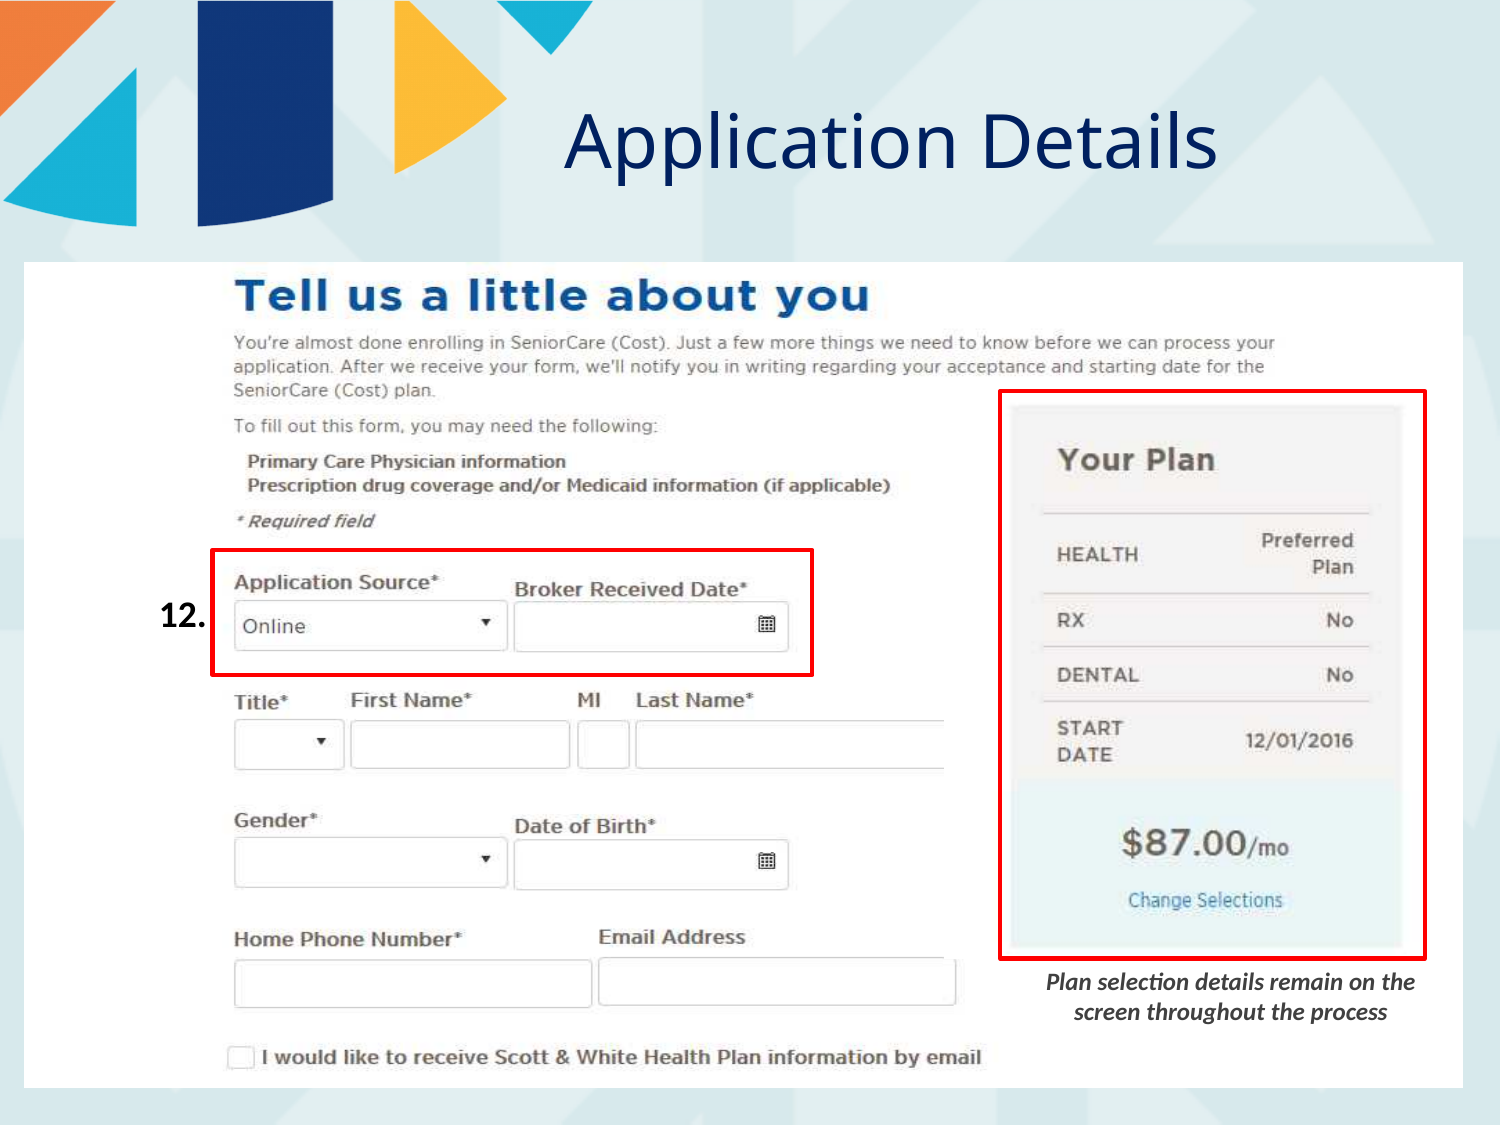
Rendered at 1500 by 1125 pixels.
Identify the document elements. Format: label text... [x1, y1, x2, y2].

picture [0, 1, 674, 244]
picture [24, 262, 1464, 1088]
text_box Current Medicare Card [0, 0, 1500, 1125]
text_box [143, 391, 1426, 959]
title Application Details [549, 45, 1425, 233]
